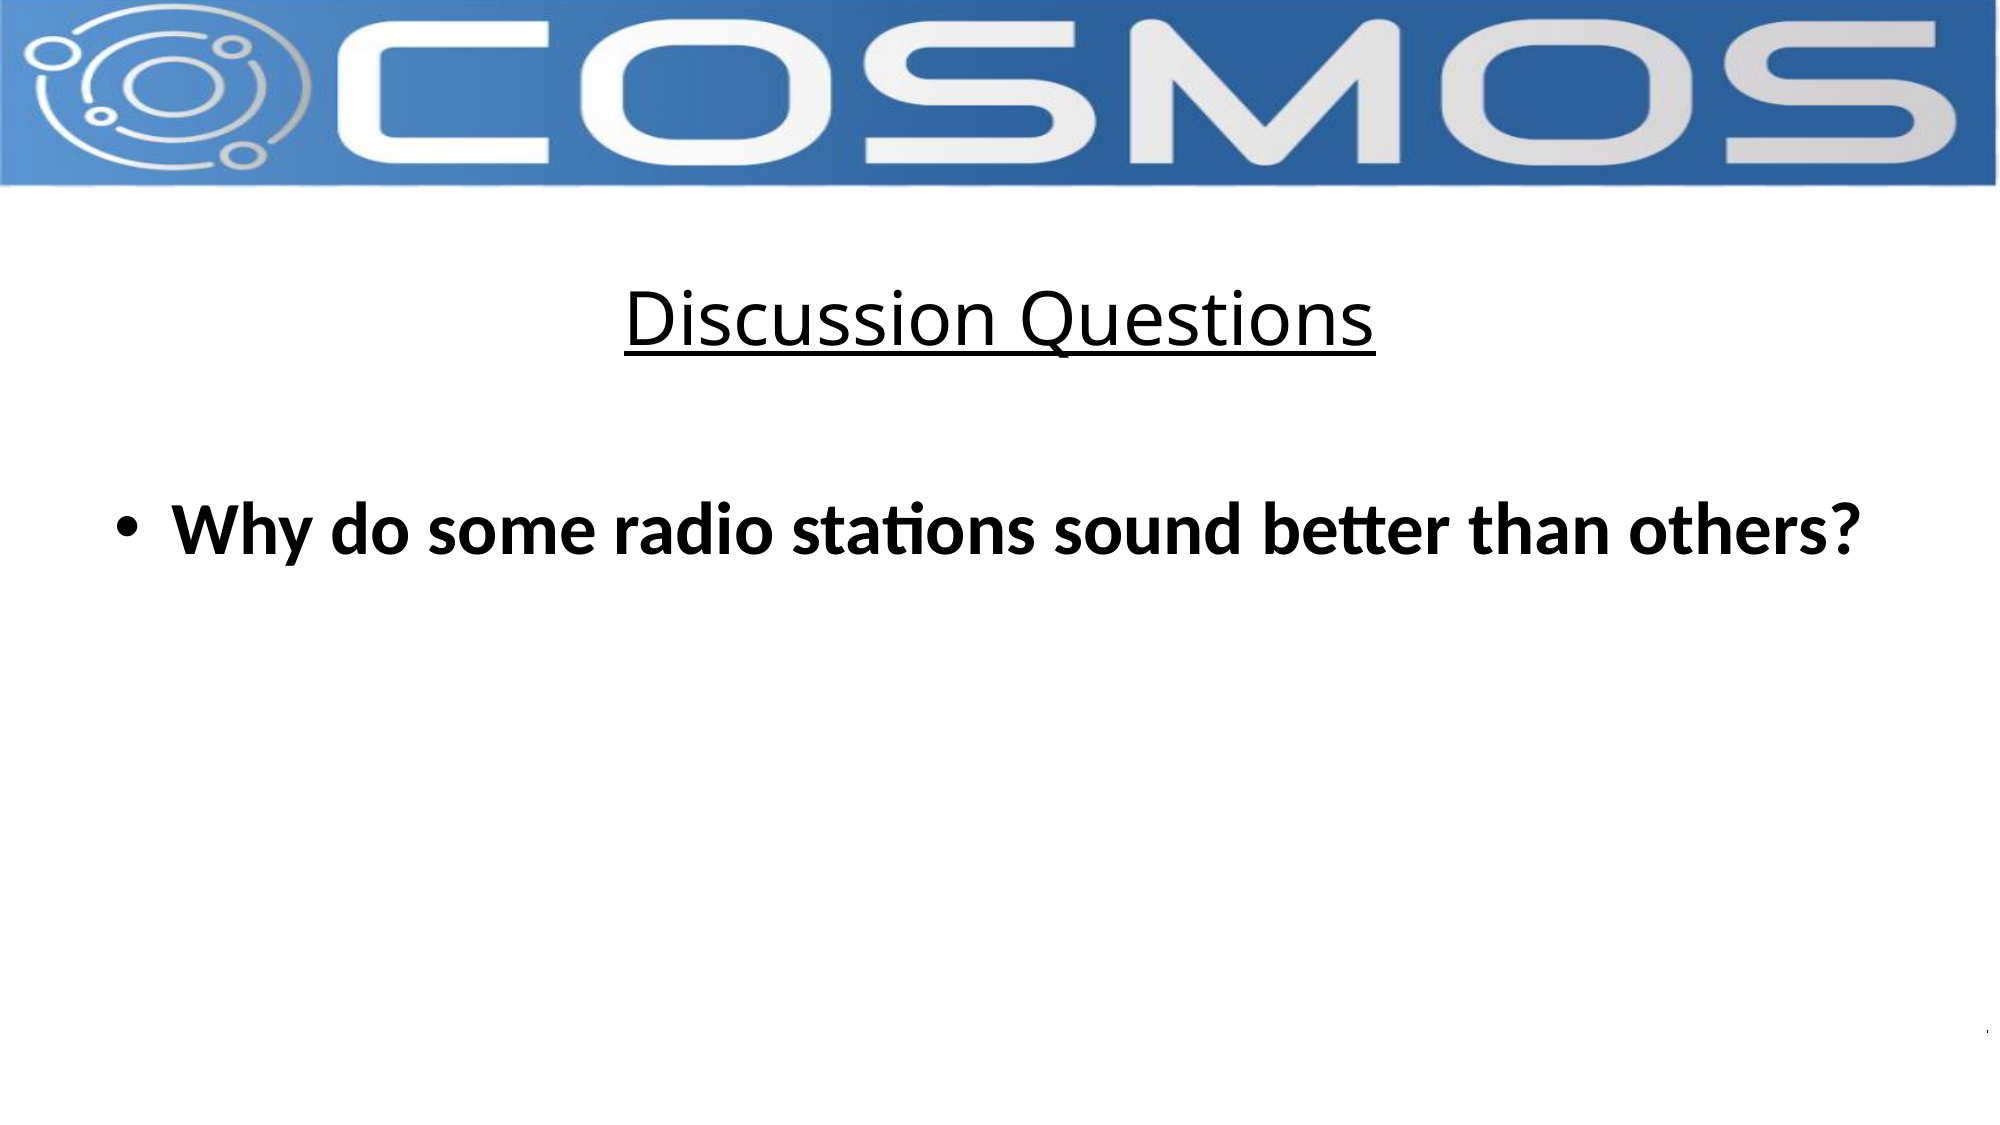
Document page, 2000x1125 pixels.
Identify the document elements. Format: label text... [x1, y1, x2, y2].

picture [0, 0, 2000, 188]
list Discussion Questions Why do some radio stations sound better than others? [99, 262, 1900, 1005]
